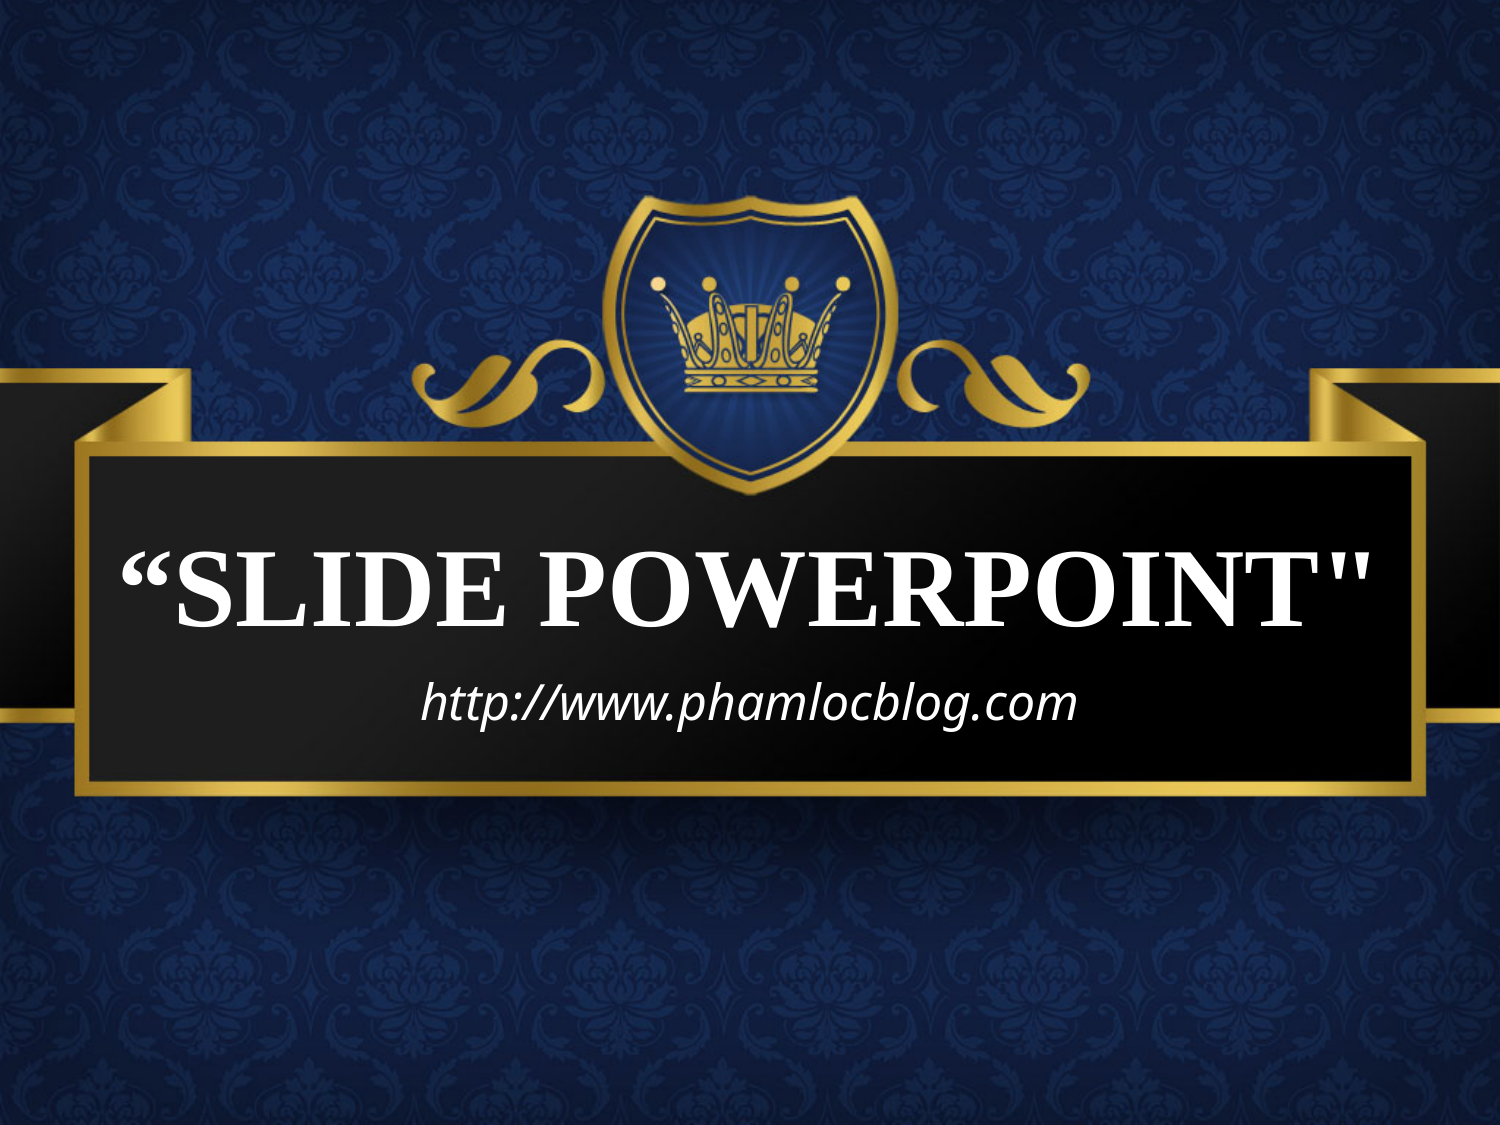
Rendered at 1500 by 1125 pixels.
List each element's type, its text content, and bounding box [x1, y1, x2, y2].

subtitle http://www.phamlocblog.com [99, 662, 1401, 738]
title “SLIDE POWERPOINT" [99, 512, 1400, 650]
picture [0, 0, 1500, 1125]
